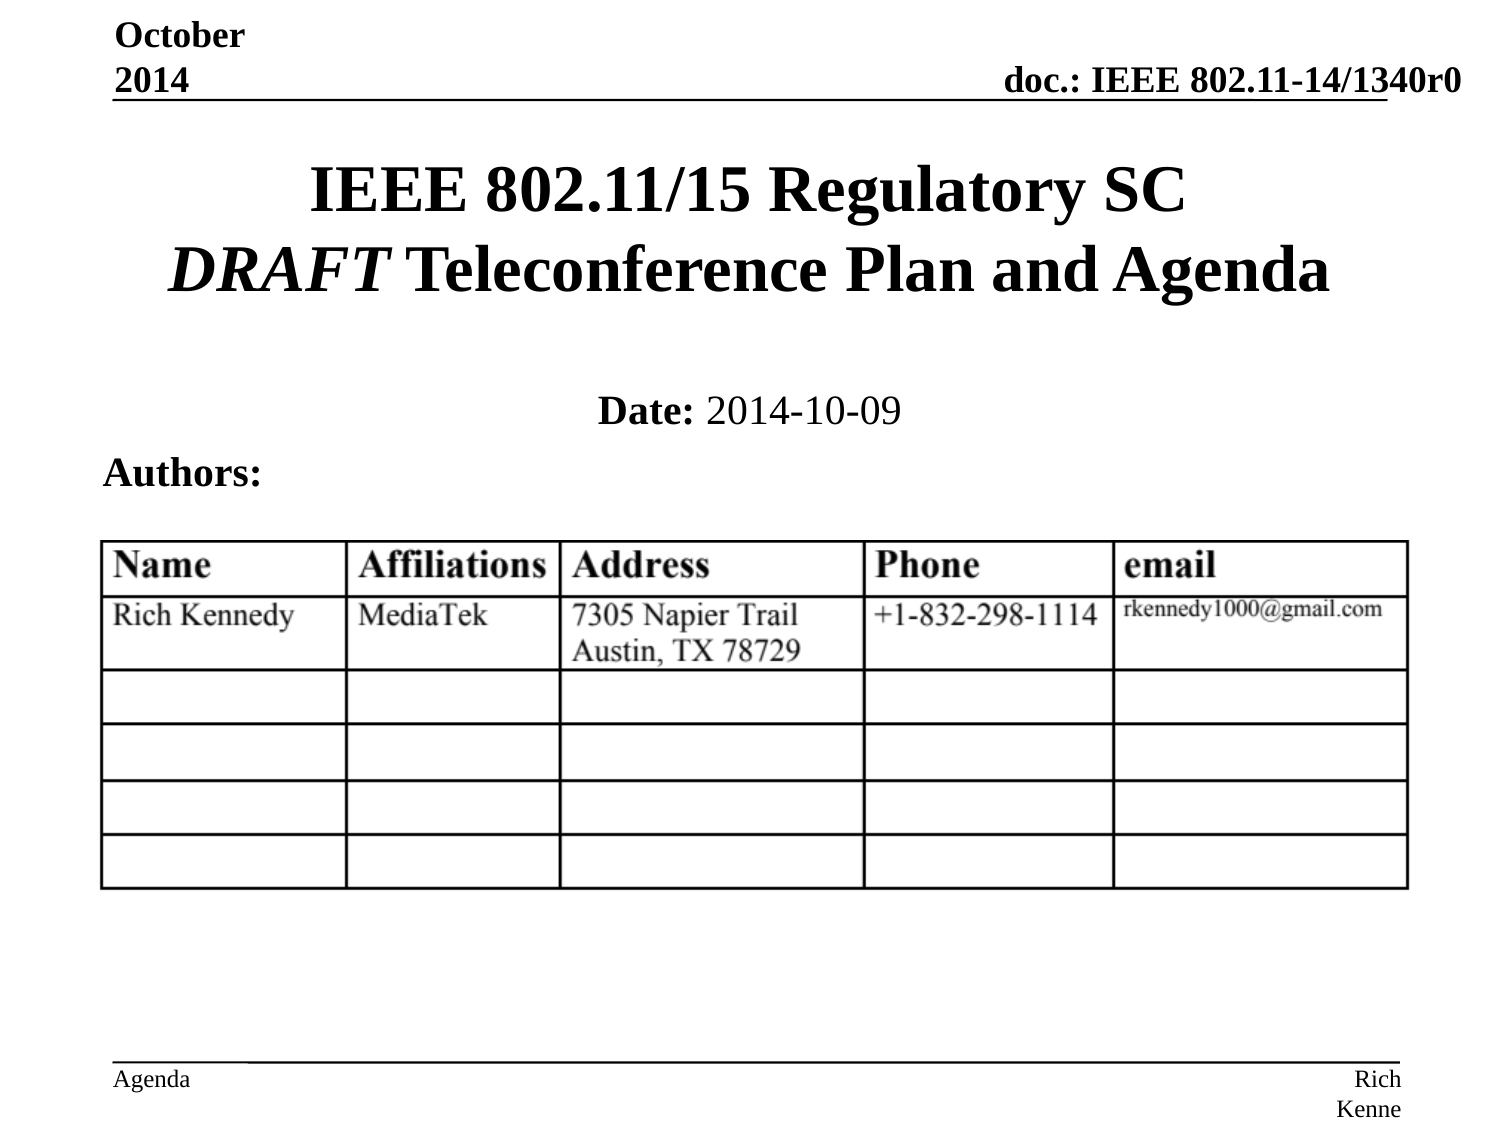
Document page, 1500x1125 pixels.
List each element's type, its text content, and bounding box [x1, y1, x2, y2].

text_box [87, 539, 1430, 932]
footer Rich Kennedy, MediaTek [1324, 1061, 1402, 1093]
list Date: 2014-10-09 [112, 375, 1388, 438]
title IEEE 802.11/15 Regulatory SC DRAFT Teleconference Plan and Agenda [112, 137, 1388, 313]
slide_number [114, 54, 316, 101]
text_box Authors: [87, 437, 325, 500]
